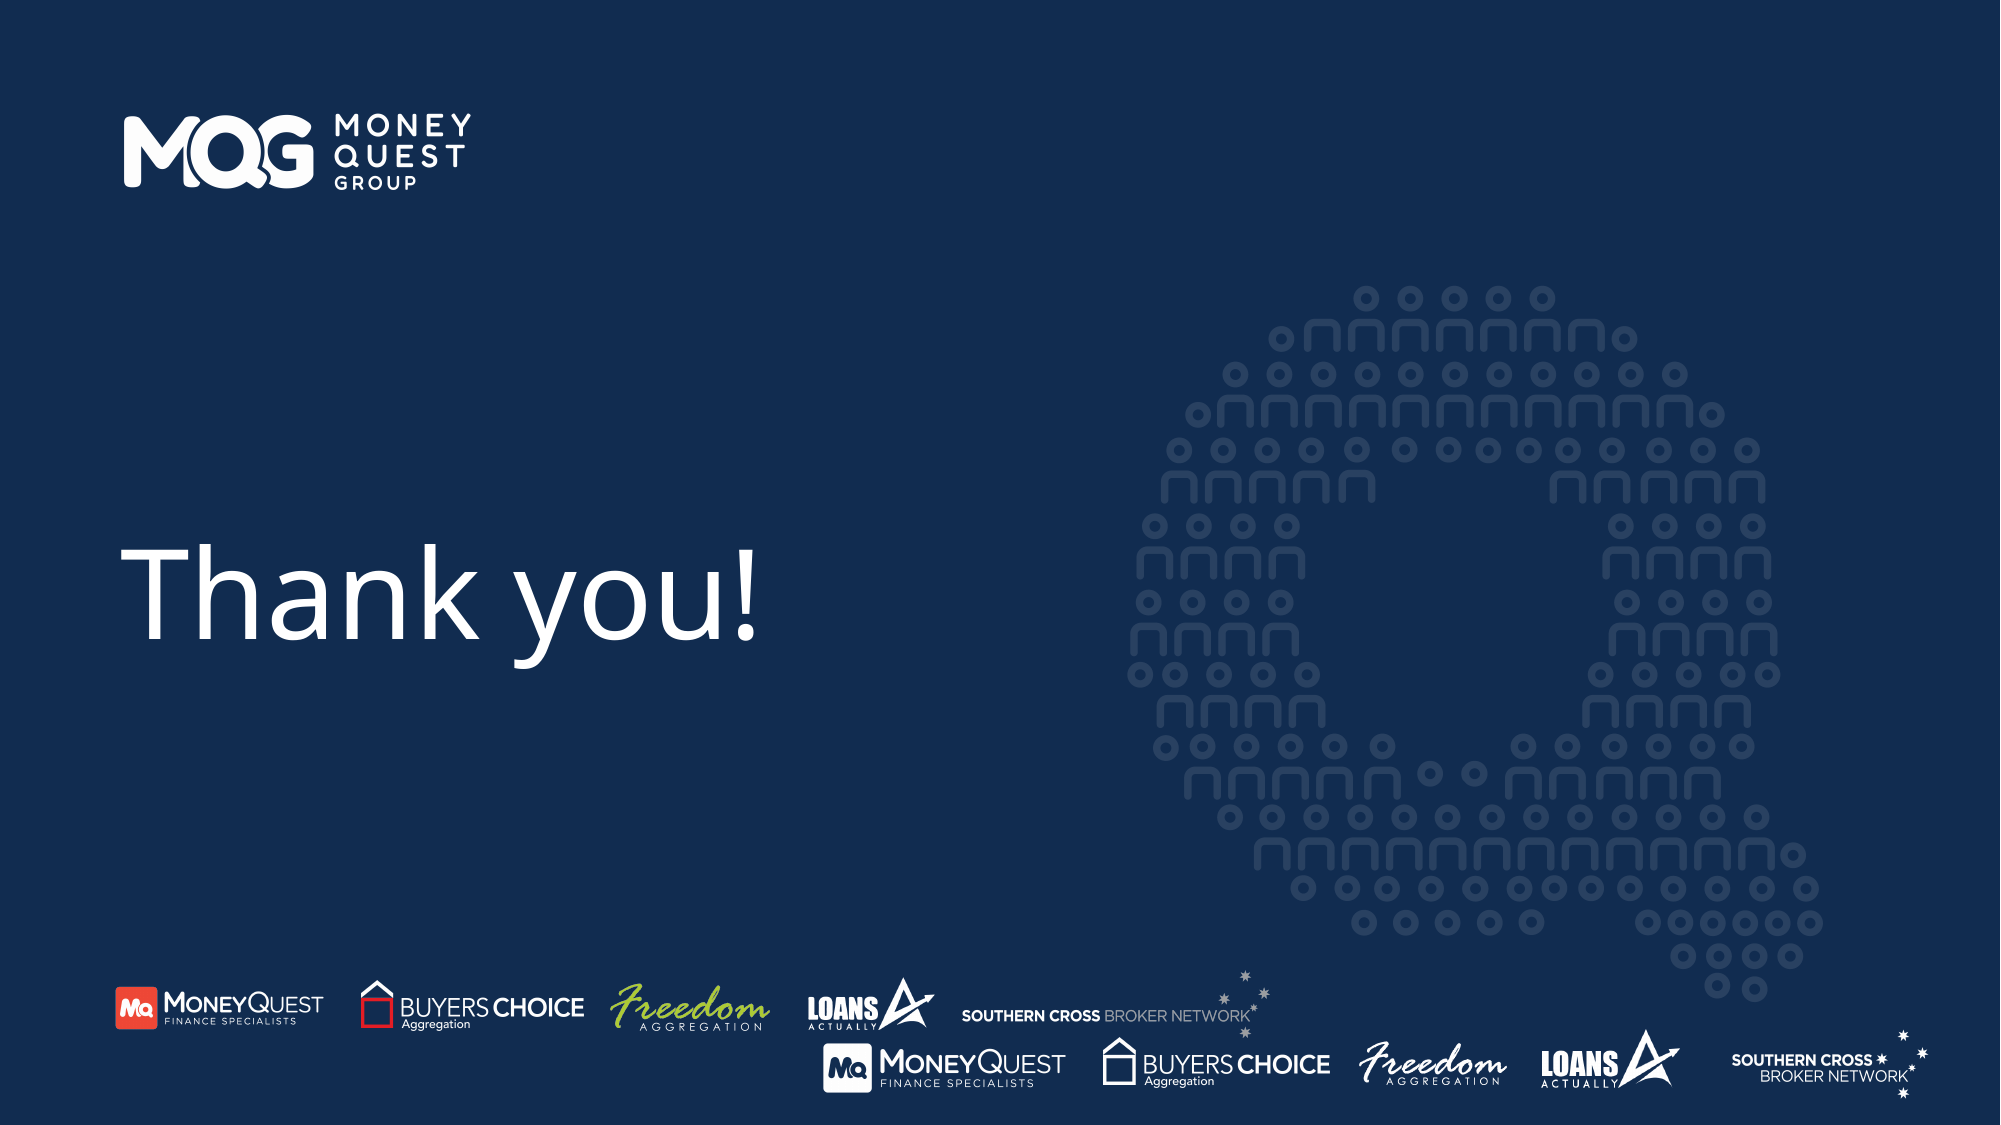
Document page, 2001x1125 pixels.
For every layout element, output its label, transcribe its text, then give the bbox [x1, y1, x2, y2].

text_box Thank you! [104, 410, 938, 789]
picture [1541, 1029, 1680, 1088]
picture [1103, 1037, 1330, 1088]
picture [811, 1058, 1078, 1105]
picture [1346, 1037, 1518, 1092]
picture [104, 87, 500, 207]
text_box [104, 958, 1270, 1058]
picture [1080, 250, 1939, 1110]
